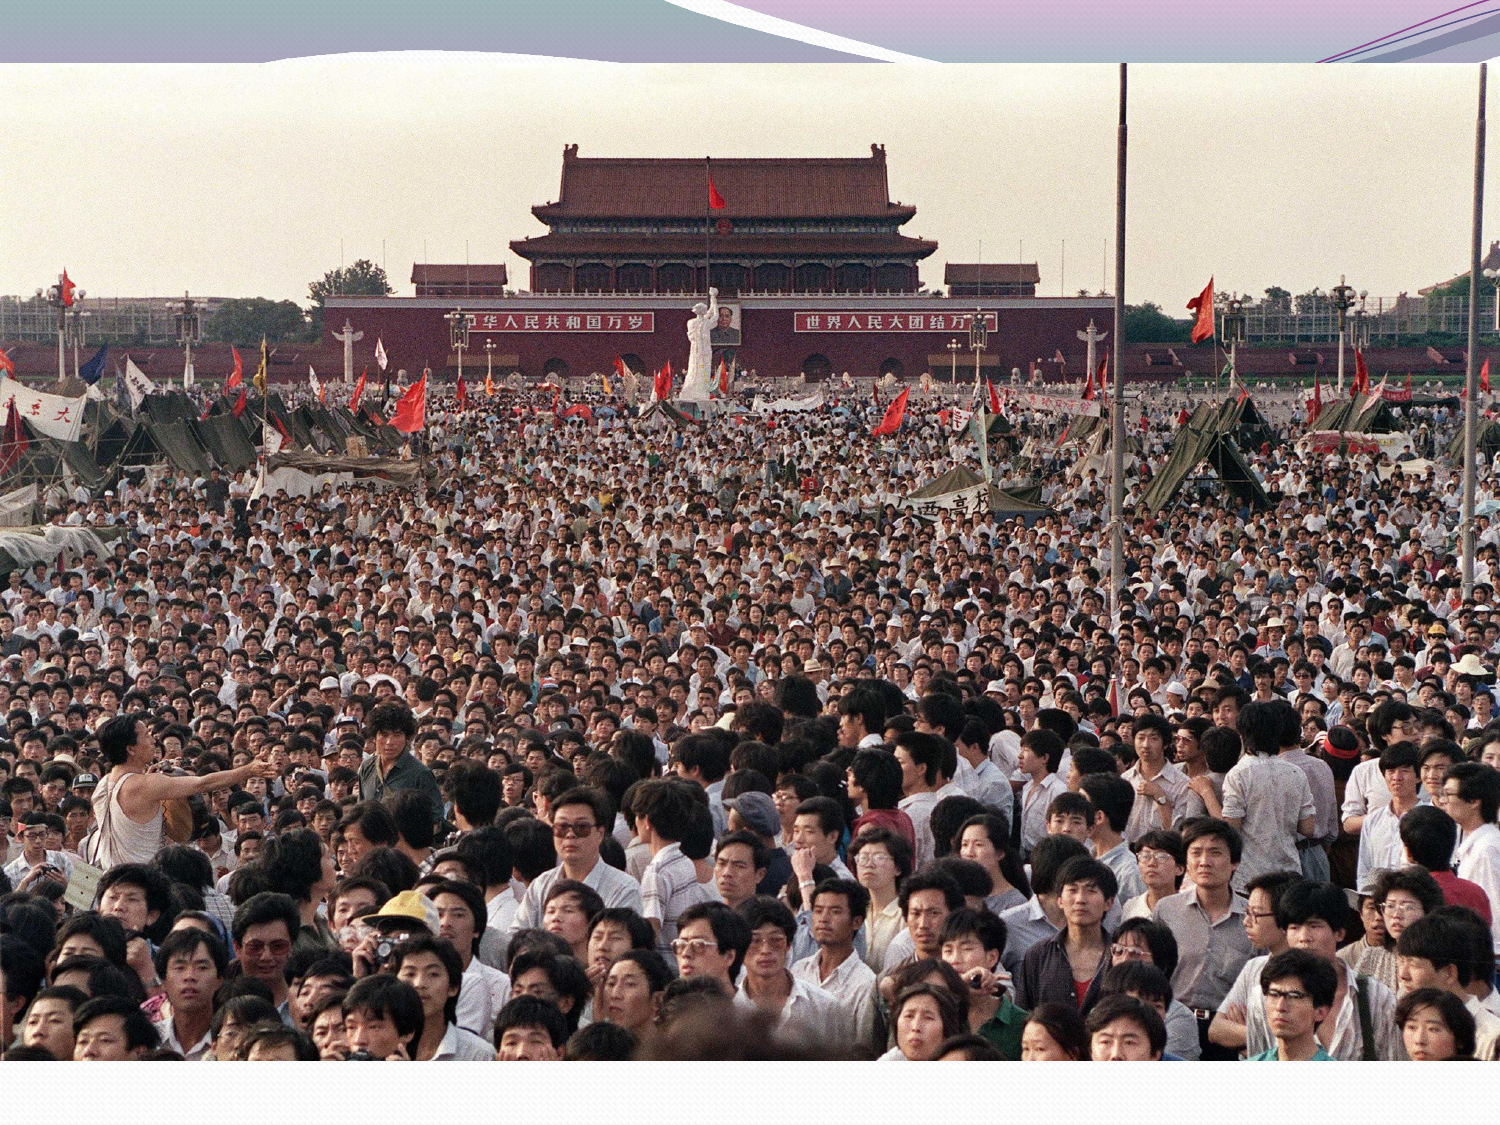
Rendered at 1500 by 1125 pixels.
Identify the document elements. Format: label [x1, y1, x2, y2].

picture [0, 63, 1500, 1062]
